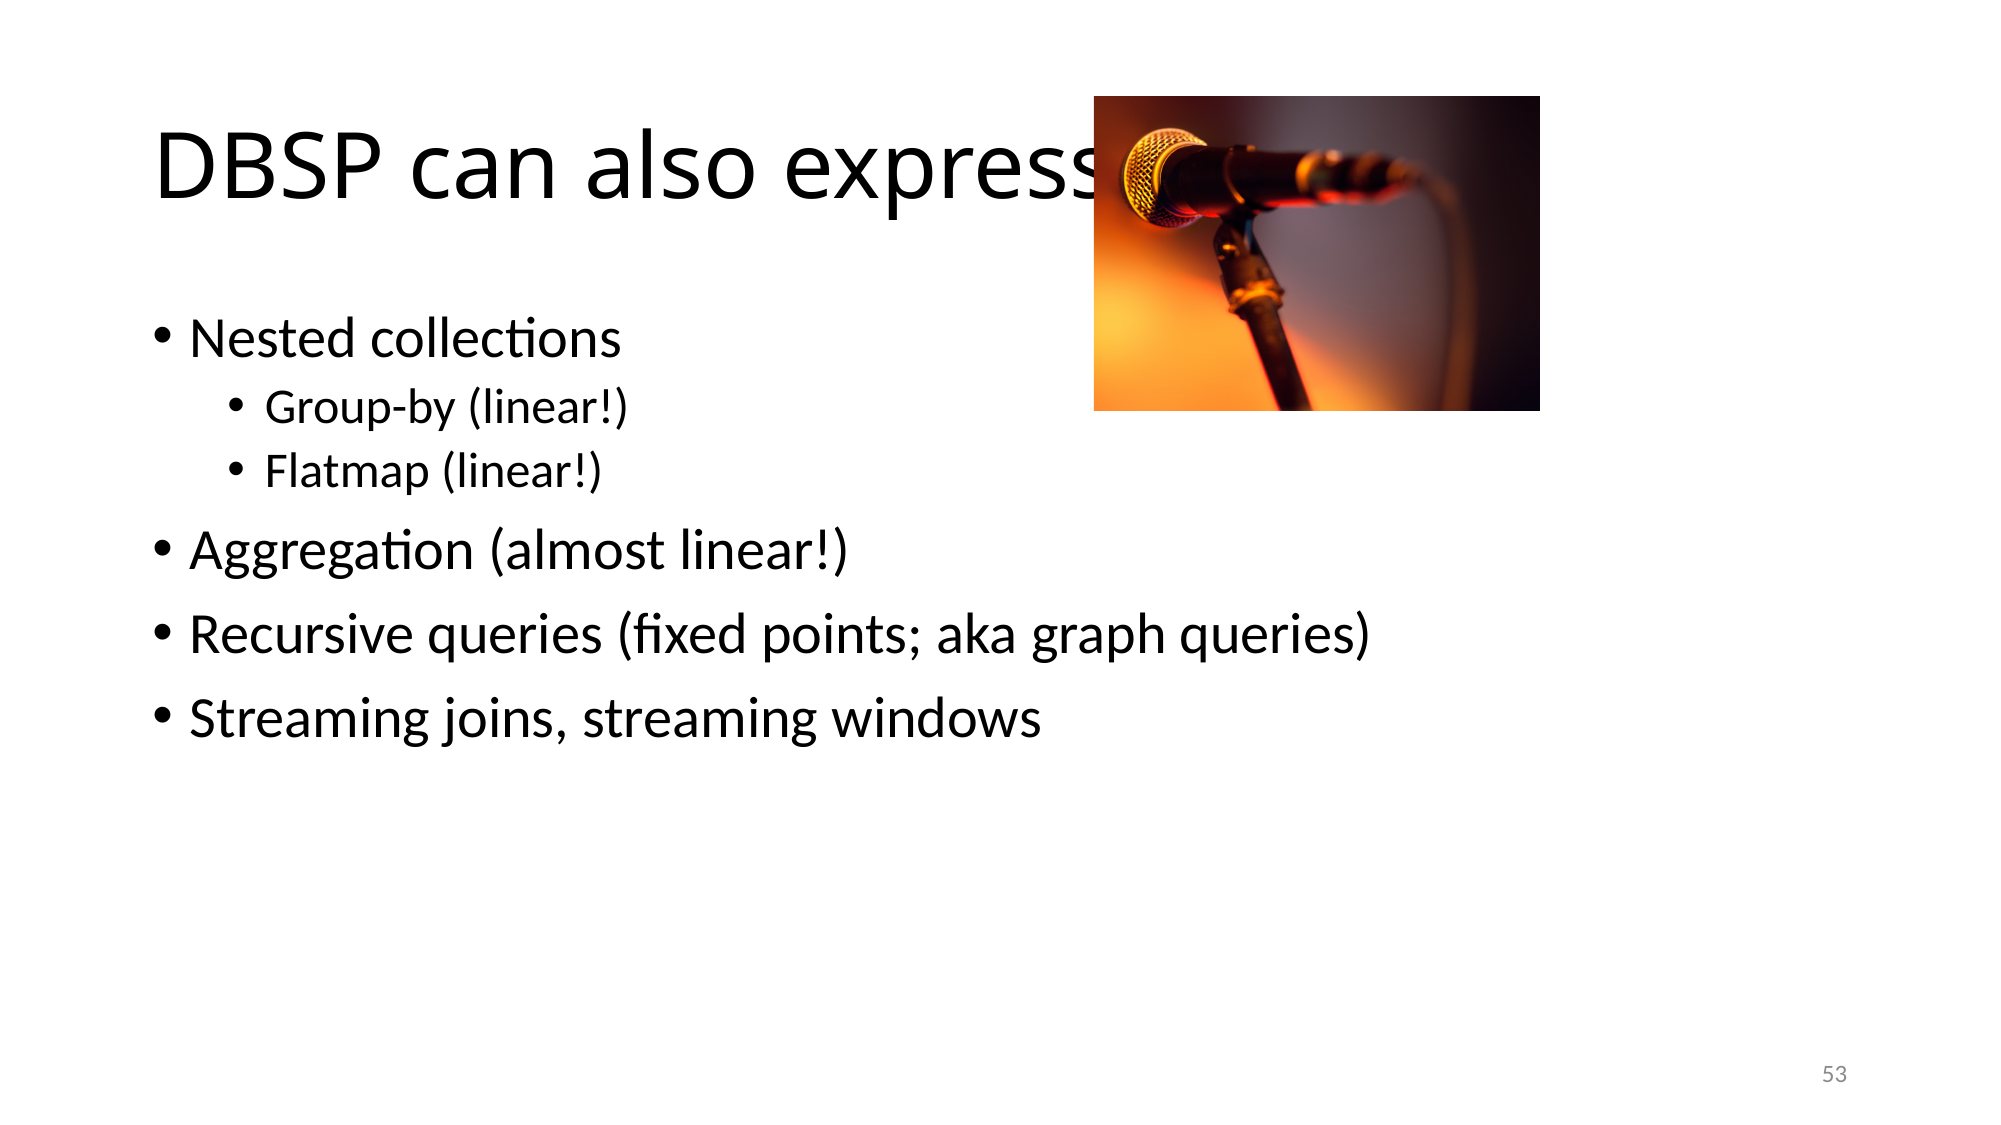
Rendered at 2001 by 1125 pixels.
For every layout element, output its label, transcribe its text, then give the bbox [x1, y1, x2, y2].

picture [1093, 96, 1540, 411]
title DBSP can also express [137, 59, 1863, 278]
list Nested collections Group-by (linear!) Flatmap (linear!) Aggregation (almost linear!) Recursive queries (fixed points; aka graph queries) Streaming joins, streaming windows [137, 299, 1863, 1014]
slide_number 53 [1798, 1042, 1863, 1103]
